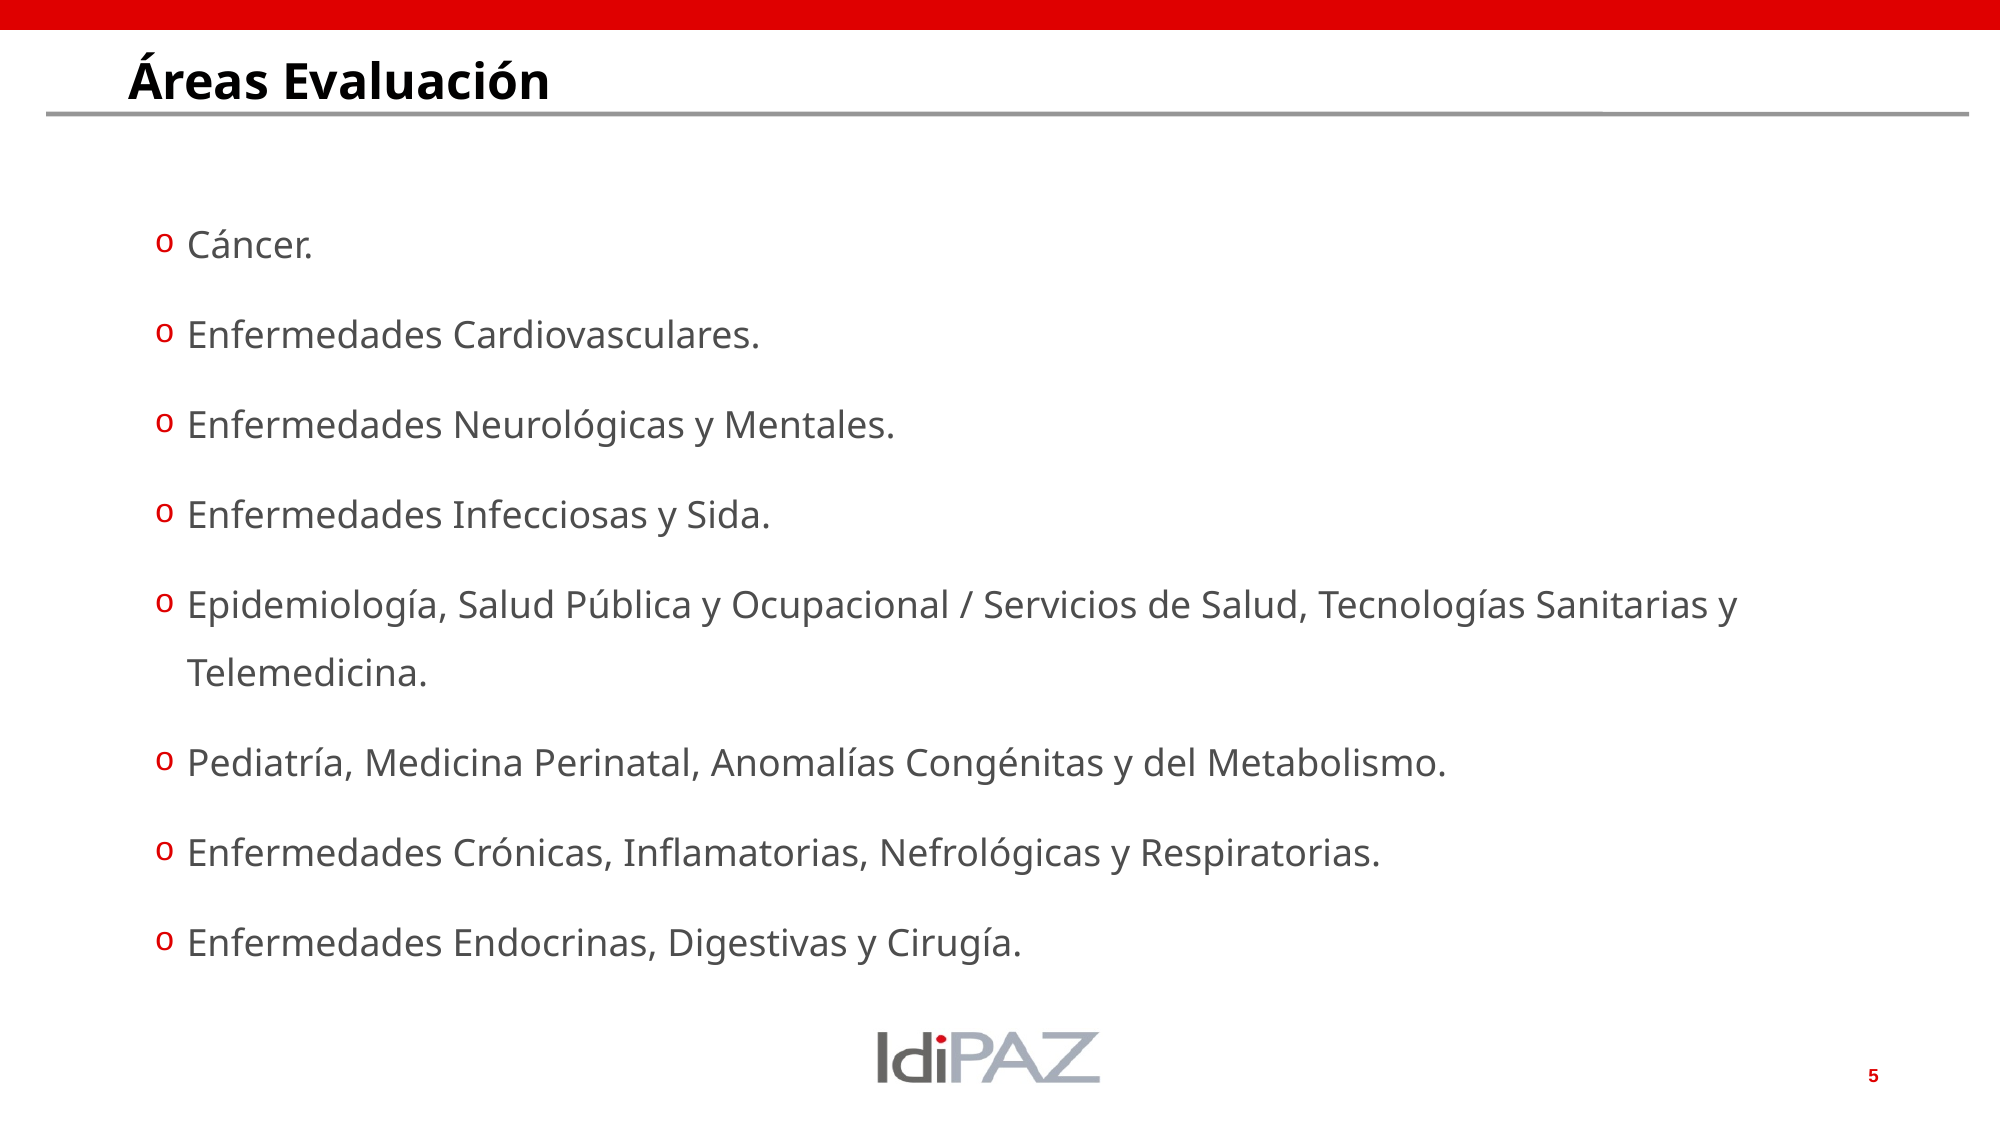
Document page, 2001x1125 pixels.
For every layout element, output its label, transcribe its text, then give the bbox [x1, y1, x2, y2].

picture [873, 1028, 1103, 1086]
list Cáncer. Enfermedades Cardiovasculares. Enfermedades Neurológicas y Mentales. Enfermedades Infecciosas y Sida. Epidemiología, Salud Pública y Ocupacional / Servicios de Salud, Tecnologías Sanitarias y Telemedicina. Pediatría, Medicina Perinatal, Anomalías Congénitas y del Metabolismo. Enfermedades Crónicas, Inflamatorias, Nefrológicas y Respiratorias. Enfermedades Endocrinas, Digestivas y Cirugía. [119, 190, 1881, 918]
title Áreas Evaluación [120, 42, 1936, 126]
